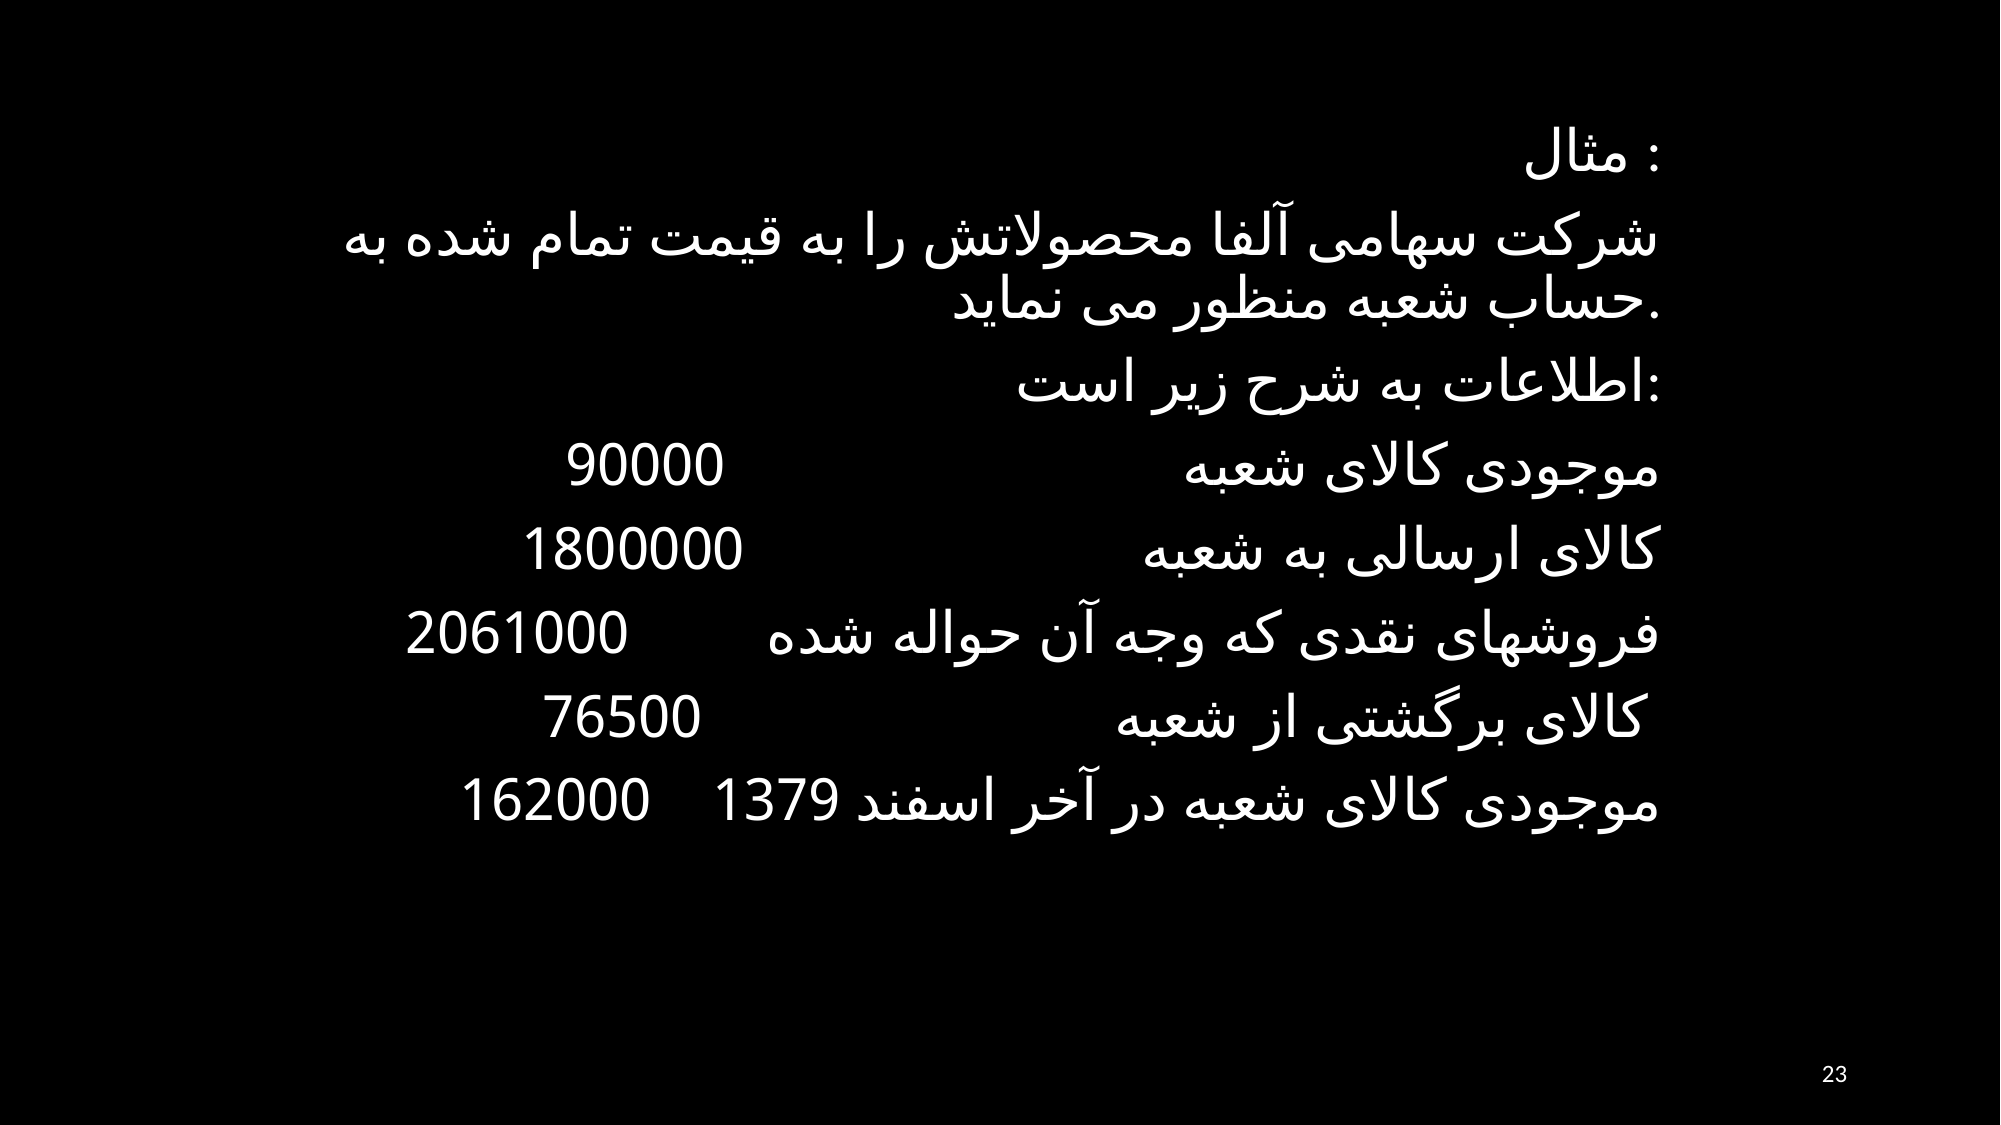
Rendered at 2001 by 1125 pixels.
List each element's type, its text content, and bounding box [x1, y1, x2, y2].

list مثال : شرکت سهامی آلفا محصولاتش را به قیمت تمام شده به حساب شعبه منظور می نماید. اطلاعات به شرح زیر است: موجودی کالای شعبه 90000 کالای ارسالی به شعبه 1800000 فروشهای نقدی که وجه آن حواله شده 2061000 کالای برگشتی از شعبه 76500 موجودی کالای شعبه در آخر اسفند 1379 162000 [314, 113, 1677, 1035]
slide_number 23 [1412, 1042, 1863, 1103]
